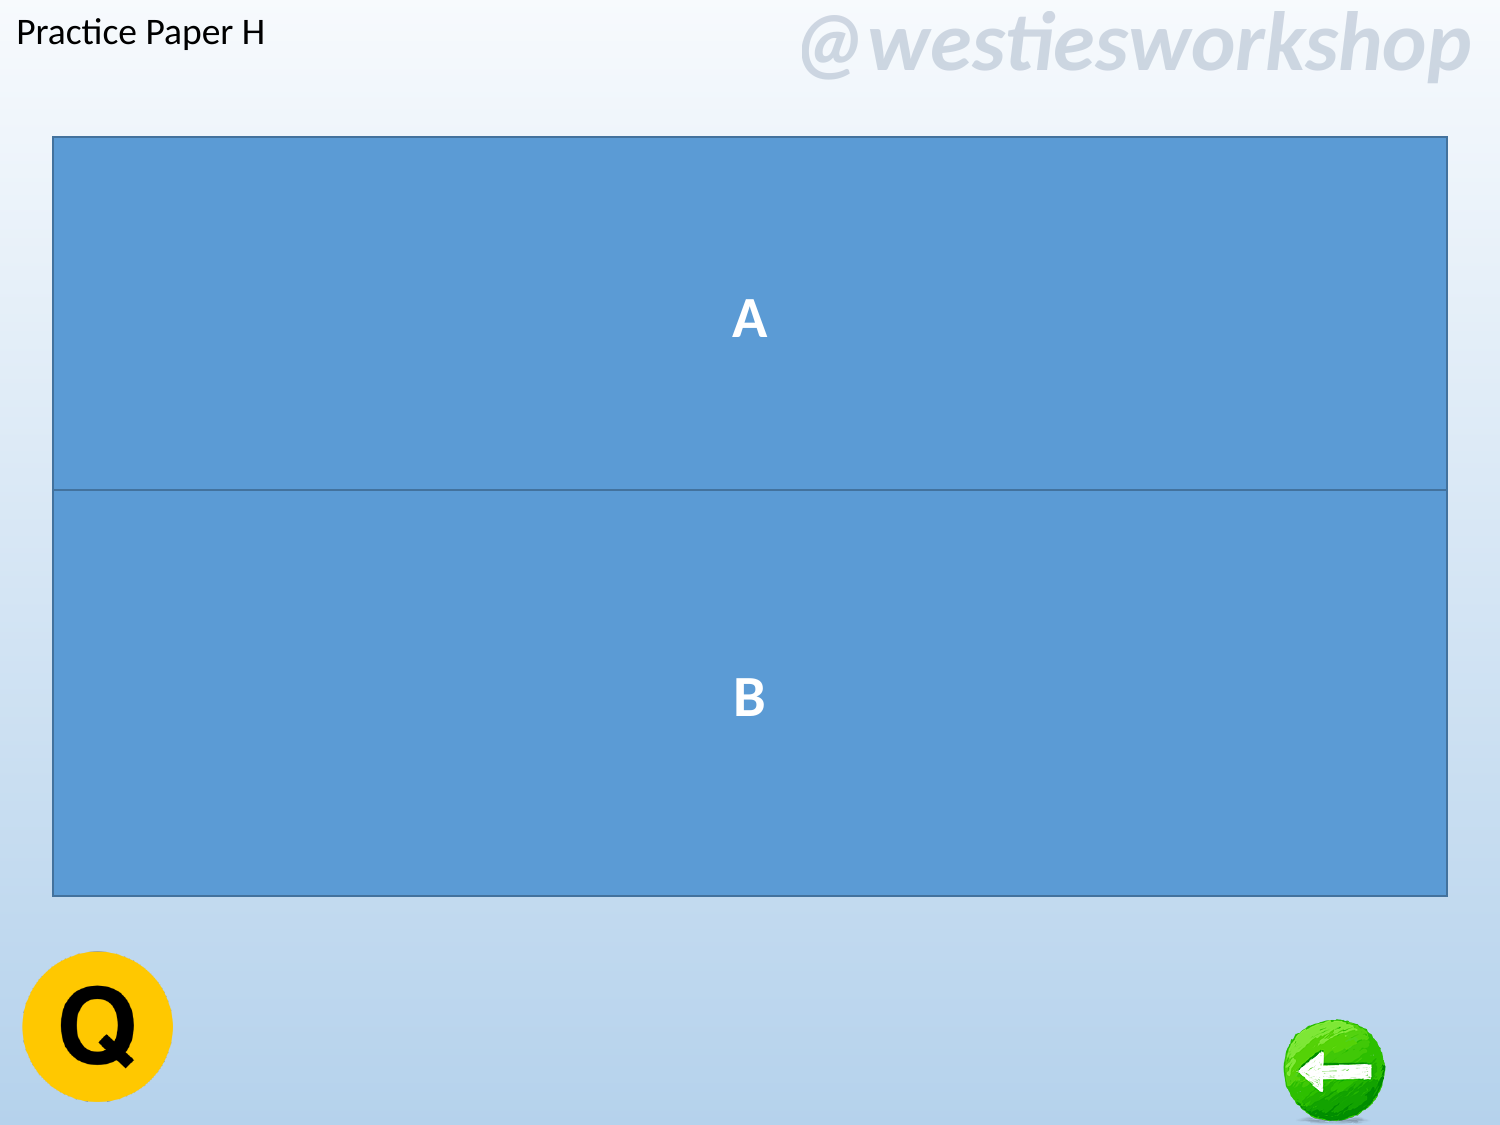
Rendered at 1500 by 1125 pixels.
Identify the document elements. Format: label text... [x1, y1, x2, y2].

picture [0, 928, 197, 1125]
picture [53, 137, 1447, 896]
text_box Practice Paper H [1, 0, 281, 60]
picture [1281, 1019, 1387, 1125]
